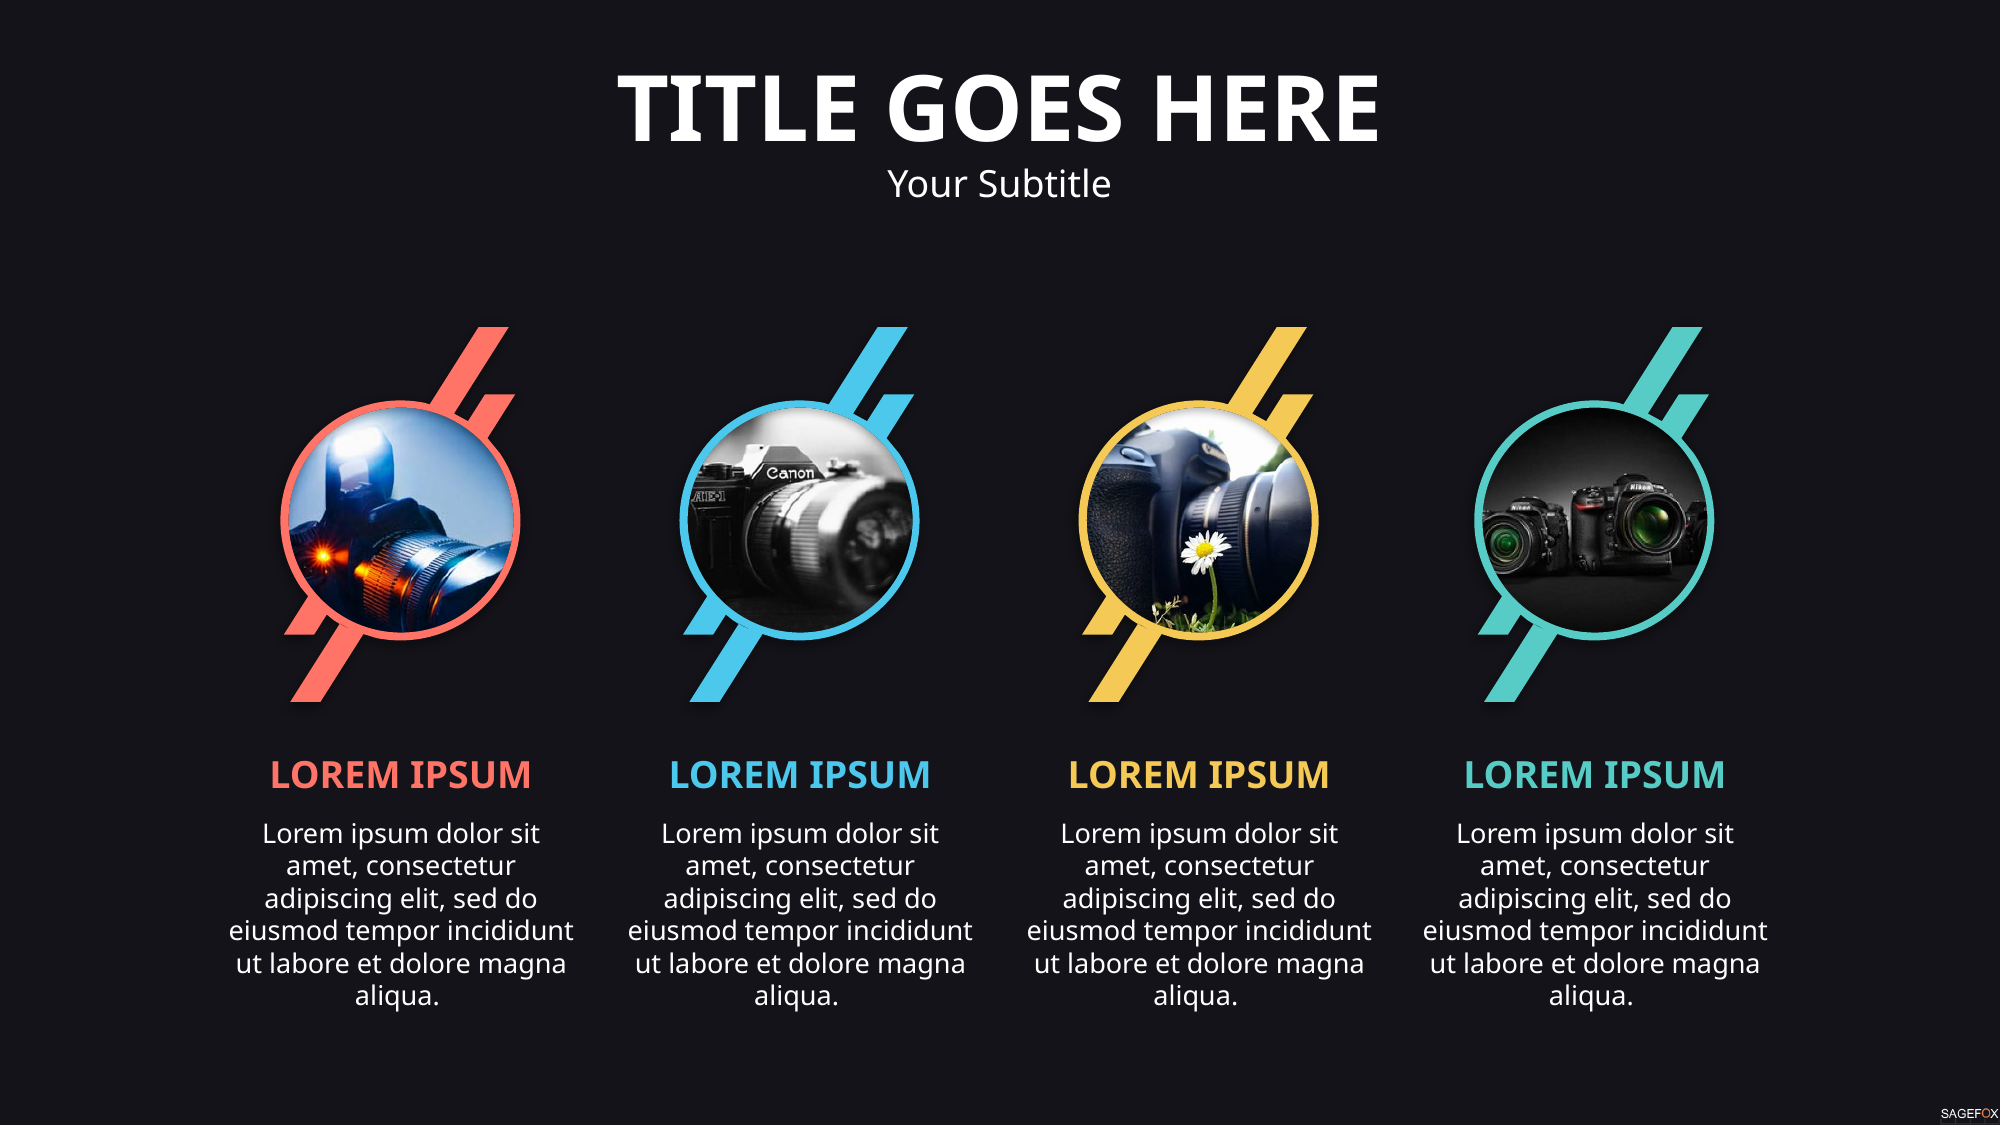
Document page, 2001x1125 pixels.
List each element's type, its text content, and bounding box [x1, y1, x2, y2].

text_box [1473, 326, 1716, 704]
text_box [1092, 419, 1304, 631]
text_box [293, 419, 506, 631]
text_box LOREM IPSUM Lorem ipsum dolor sit amet, consectetur adipiscing elit, sed do eiusmod tempor incididunt ut labore et dolore magna aliqua. [616, 746, 984, 1017]
text_box LOREM IPSUM Lorem ipsum dolor sit amet, consectetur adipiscing elit, sed do eiusmod tempor incididunt ut labore et dolore magna aliqua. [1411, 746, 1779, 1017]
text_box LOREM IPSUM Lorem ipsum dolor sit amet, consectetur adipiscing elit, sed do eiusmod tempor incididunt ut labore et dolore magna aliqua. [217, 746, 585, 1017]
text_box [1487, 419, 1700, 631]
picture [1940, 1108, 2000, 1125]
text_box [279, 326, 522, 704]
text_box TITLE GOES HERE Your Subtitle [548, 42, 1452, 212]
text_box [678, 326, 921, 704]
text_box [1077, 326, 1320, 704]
text_box LOREM IPSUM Lorem ipsum dolor sit amet, consectetur adipiscing elit, sed do eiusmod tempor incididunt ut labore et dolore magna aliqua. [1015, 746, 1383, 1017]
text_box [694, 419, 907, 631]
